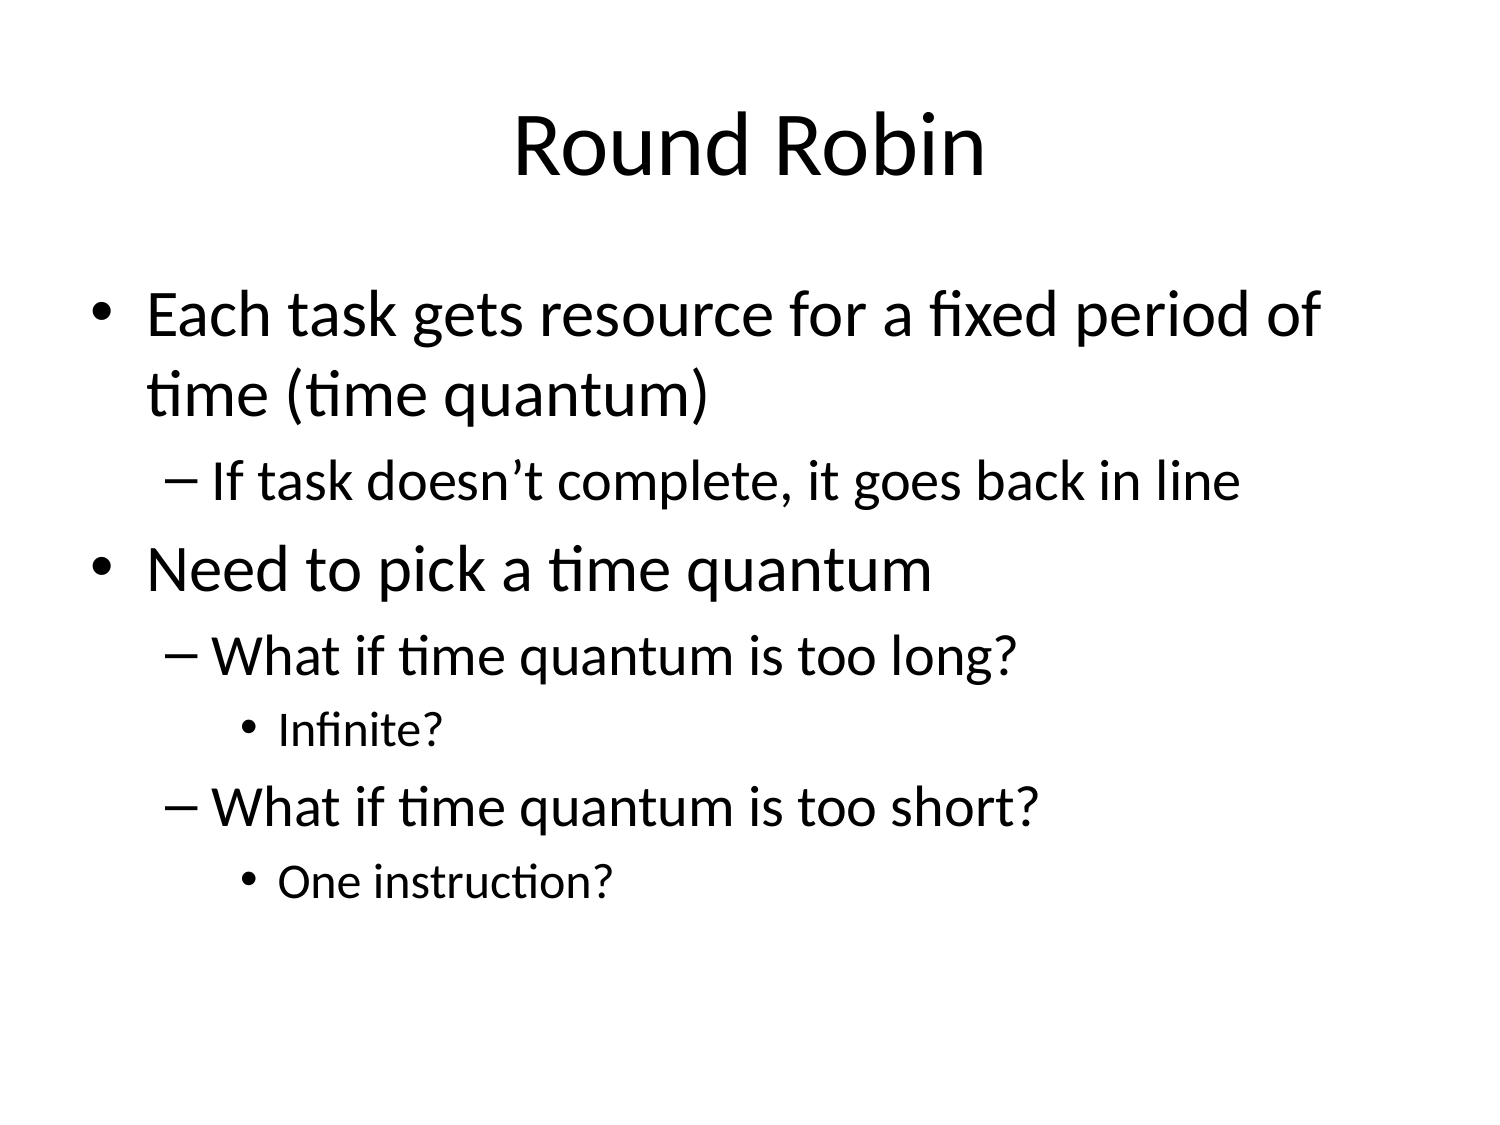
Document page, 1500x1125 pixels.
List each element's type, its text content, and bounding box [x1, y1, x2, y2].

list Each task gets resource for a fixed period of time (time quantum) If task doesn’t complete, it goes back in line Need to pick a time quantum What if time quantum is too long? Infinite? What if time quantum is too short? One instruction? [75, 262, 1425, 1005]
title Round Robin [75, 45, 1425, 233]
